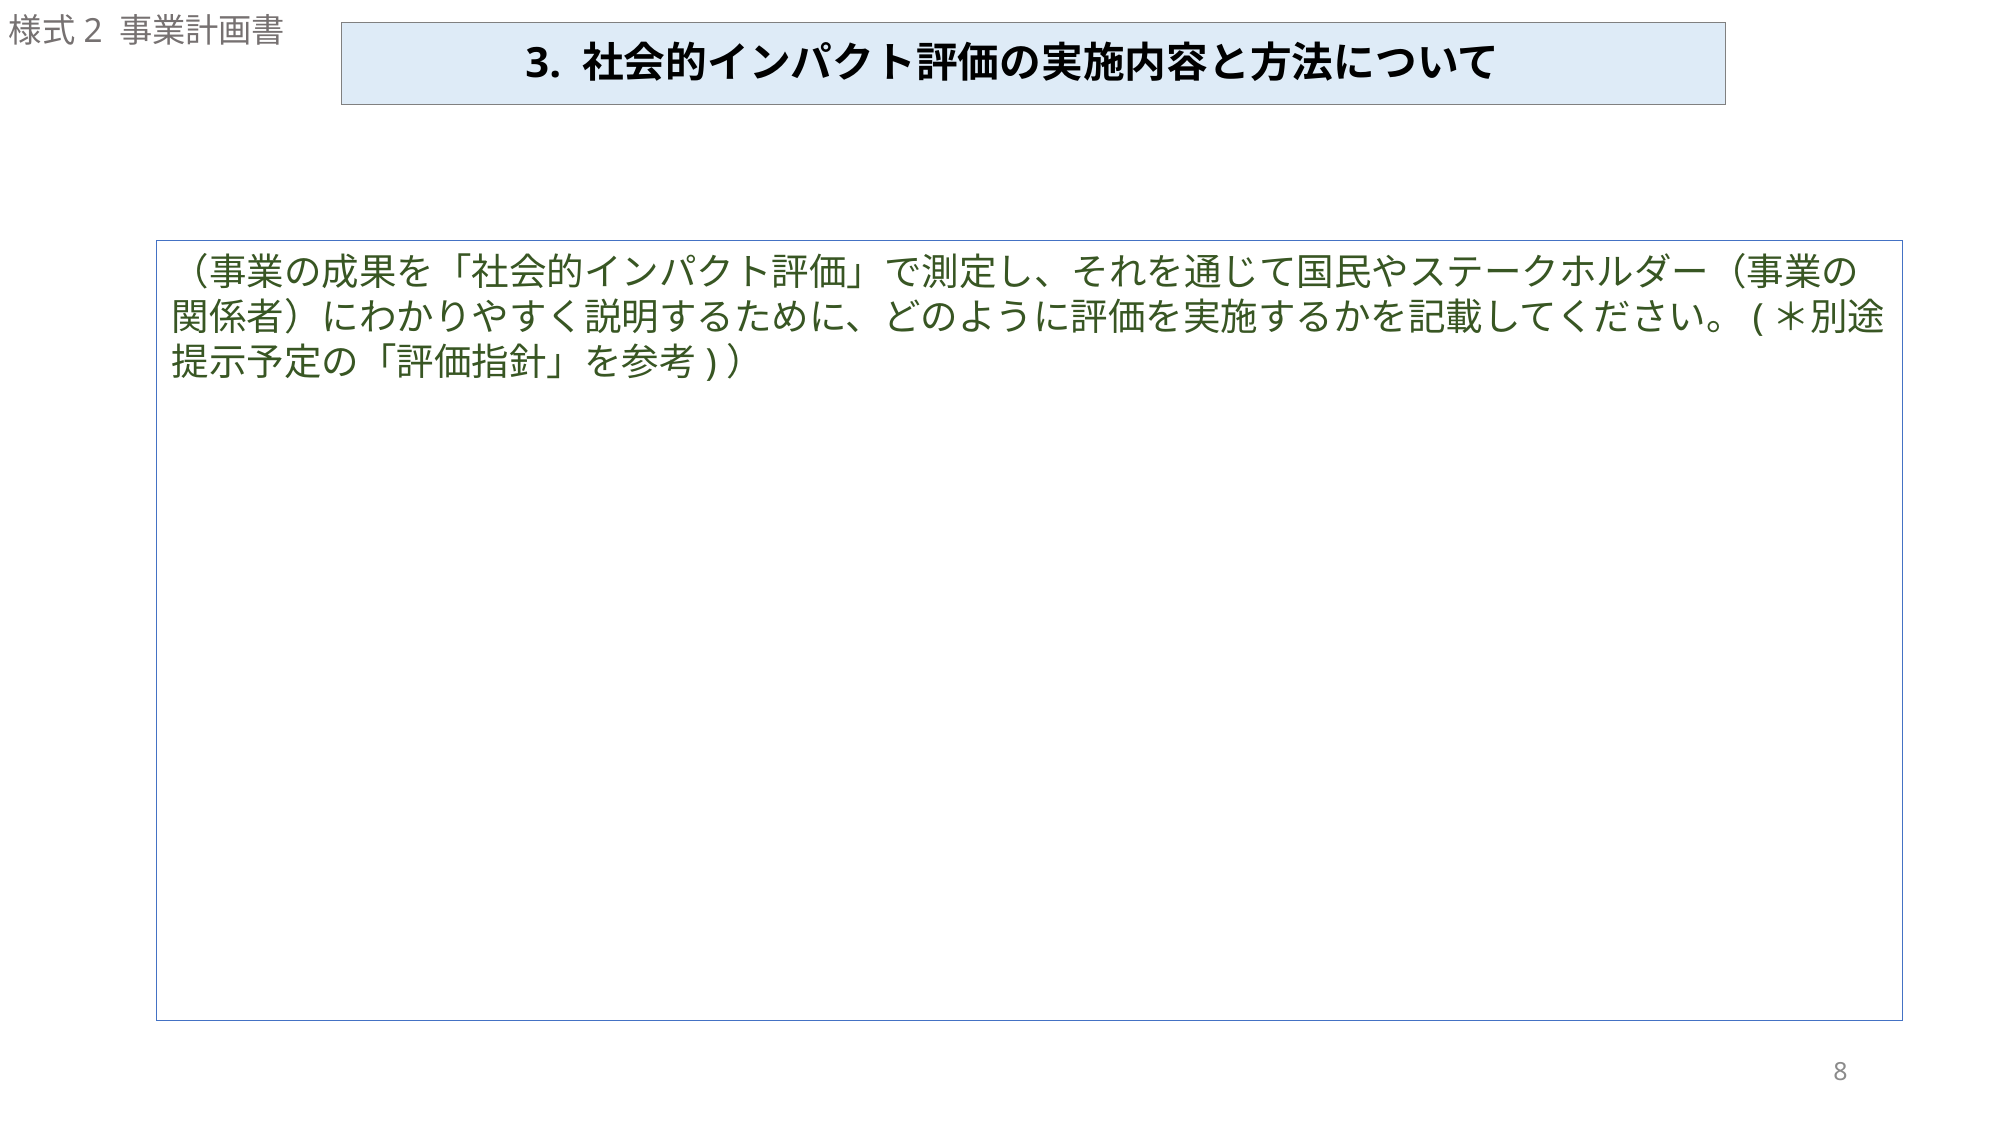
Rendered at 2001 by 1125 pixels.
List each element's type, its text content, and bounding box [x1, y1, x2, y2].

text_box 3. 社会的インパクト評価の実施内容と方法について [341, 22, 1726, 105]
slide_number 8 [1412, 1042, 1863, 1103]
text_box （事業の成果を「社会的インパクト評価」で測定し、それを通じて国民やステークホルダー（事業の関係者）にわかりやすく説明するために、どのように評価を実施するかを記載してください。(＊別途提示予定の「評価指針」を参考)） [156, 240, 1903, 1021]
text_box 様式2 事業計画書 [0, 2, 301, 57]
